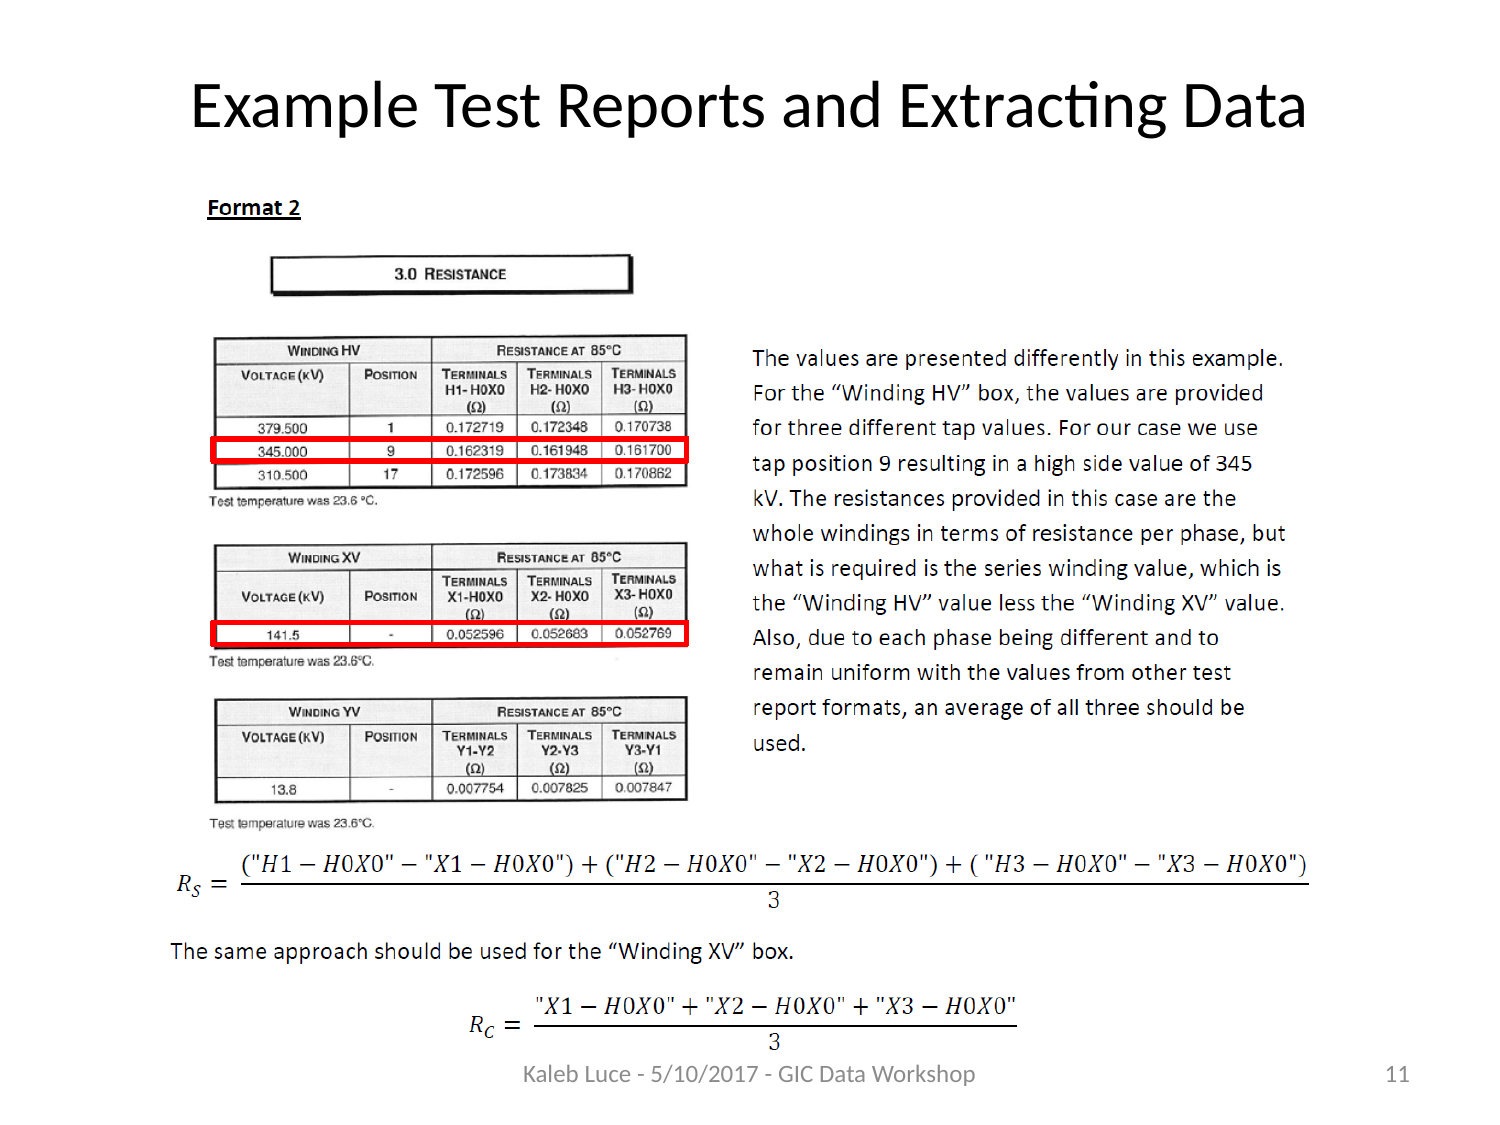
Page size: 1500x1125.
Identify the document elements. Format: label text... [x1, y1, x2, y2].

picture [165, 191, 1326, 1053]
slide_number 11 [1074, 1042, 1425, 1103]
title Example Test Reports and Extracting Data [75, 7, 1425, 195]
footer Kaleb Luce - 5/10/2017 - GIC Data Workshop [500, 1061, 1000, 1103]
